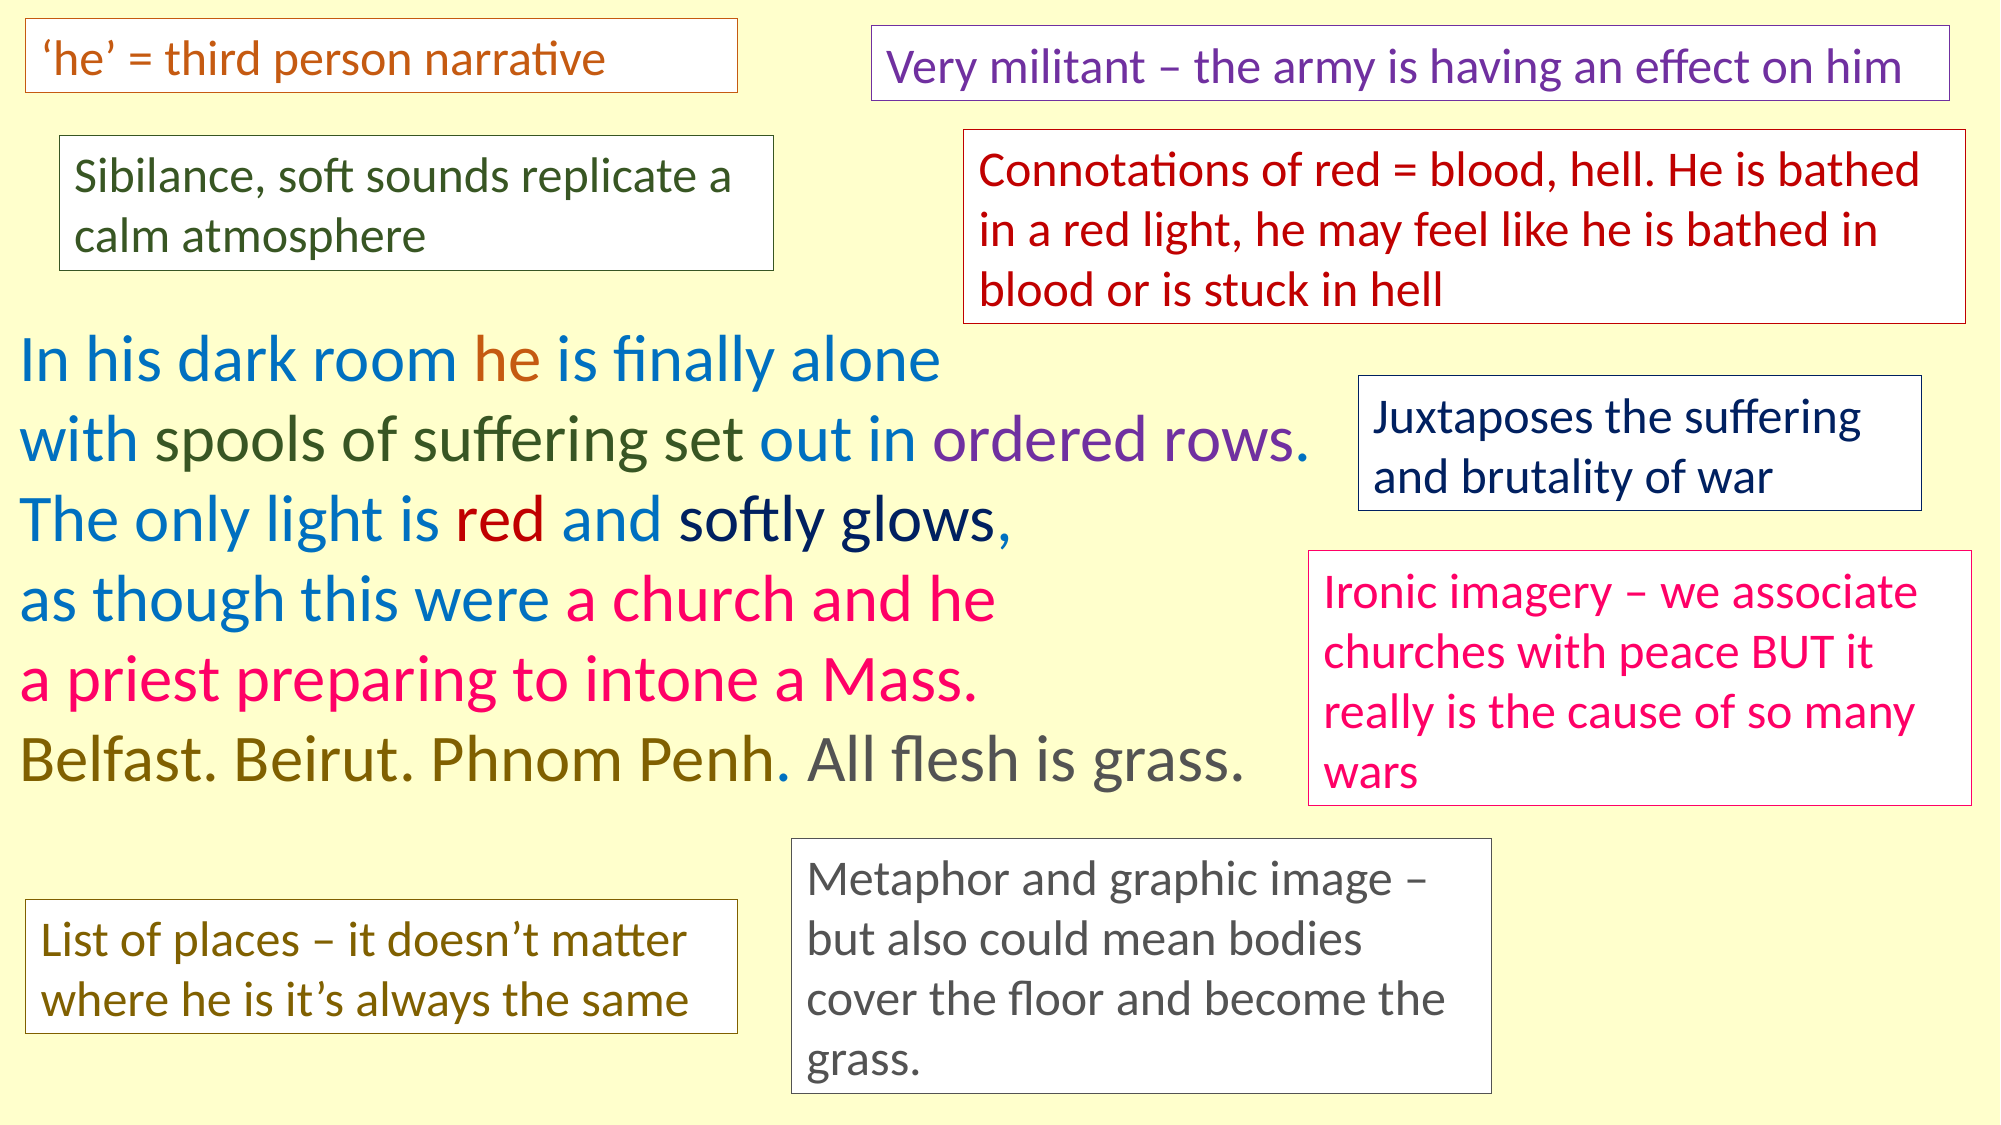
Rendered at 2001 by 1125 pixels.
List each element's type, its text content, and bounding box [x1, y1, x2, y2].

text_box Juxtaposes the suffering and brutality of war [1358, 375, 1922, 511]
text_box List of places – it doesn’t matter where he is it’s always the same [25, 899, 738, 1034]
text_box Connotations of red = blood, hell. He is bathed in a red light, he may feel like he is bathed in blood or is stuck in hell [963, 129, 1966, 324]
text_box In his dark room he is finally alone with spools of suffering set out in ordered rows. The only light is red and softly glows, as though this were a church and he a priest preparing to intone a Mass. Belfast. Beirut. Phnom Penh. All flesh is grass. [4, 307, 1538, 1042]
text_box Very militant – the army is having an effect on him [871, 25, 1950, 101]
text_box Metaphor and graphic image – but also could mean bodies cover the floor and become the grass. [791, 838, 1492, 1094]
text_box Ironic imagery – we associate churches with peace BUT it really is the cause of so many wars [1308, 550, 1972, 806]
text_box ‘he’ = third person narrative [25, 18, 738, 93]
text_box Sibilance, soft sounds replicate a calm atmosphere [59, 135, 774, 271]
